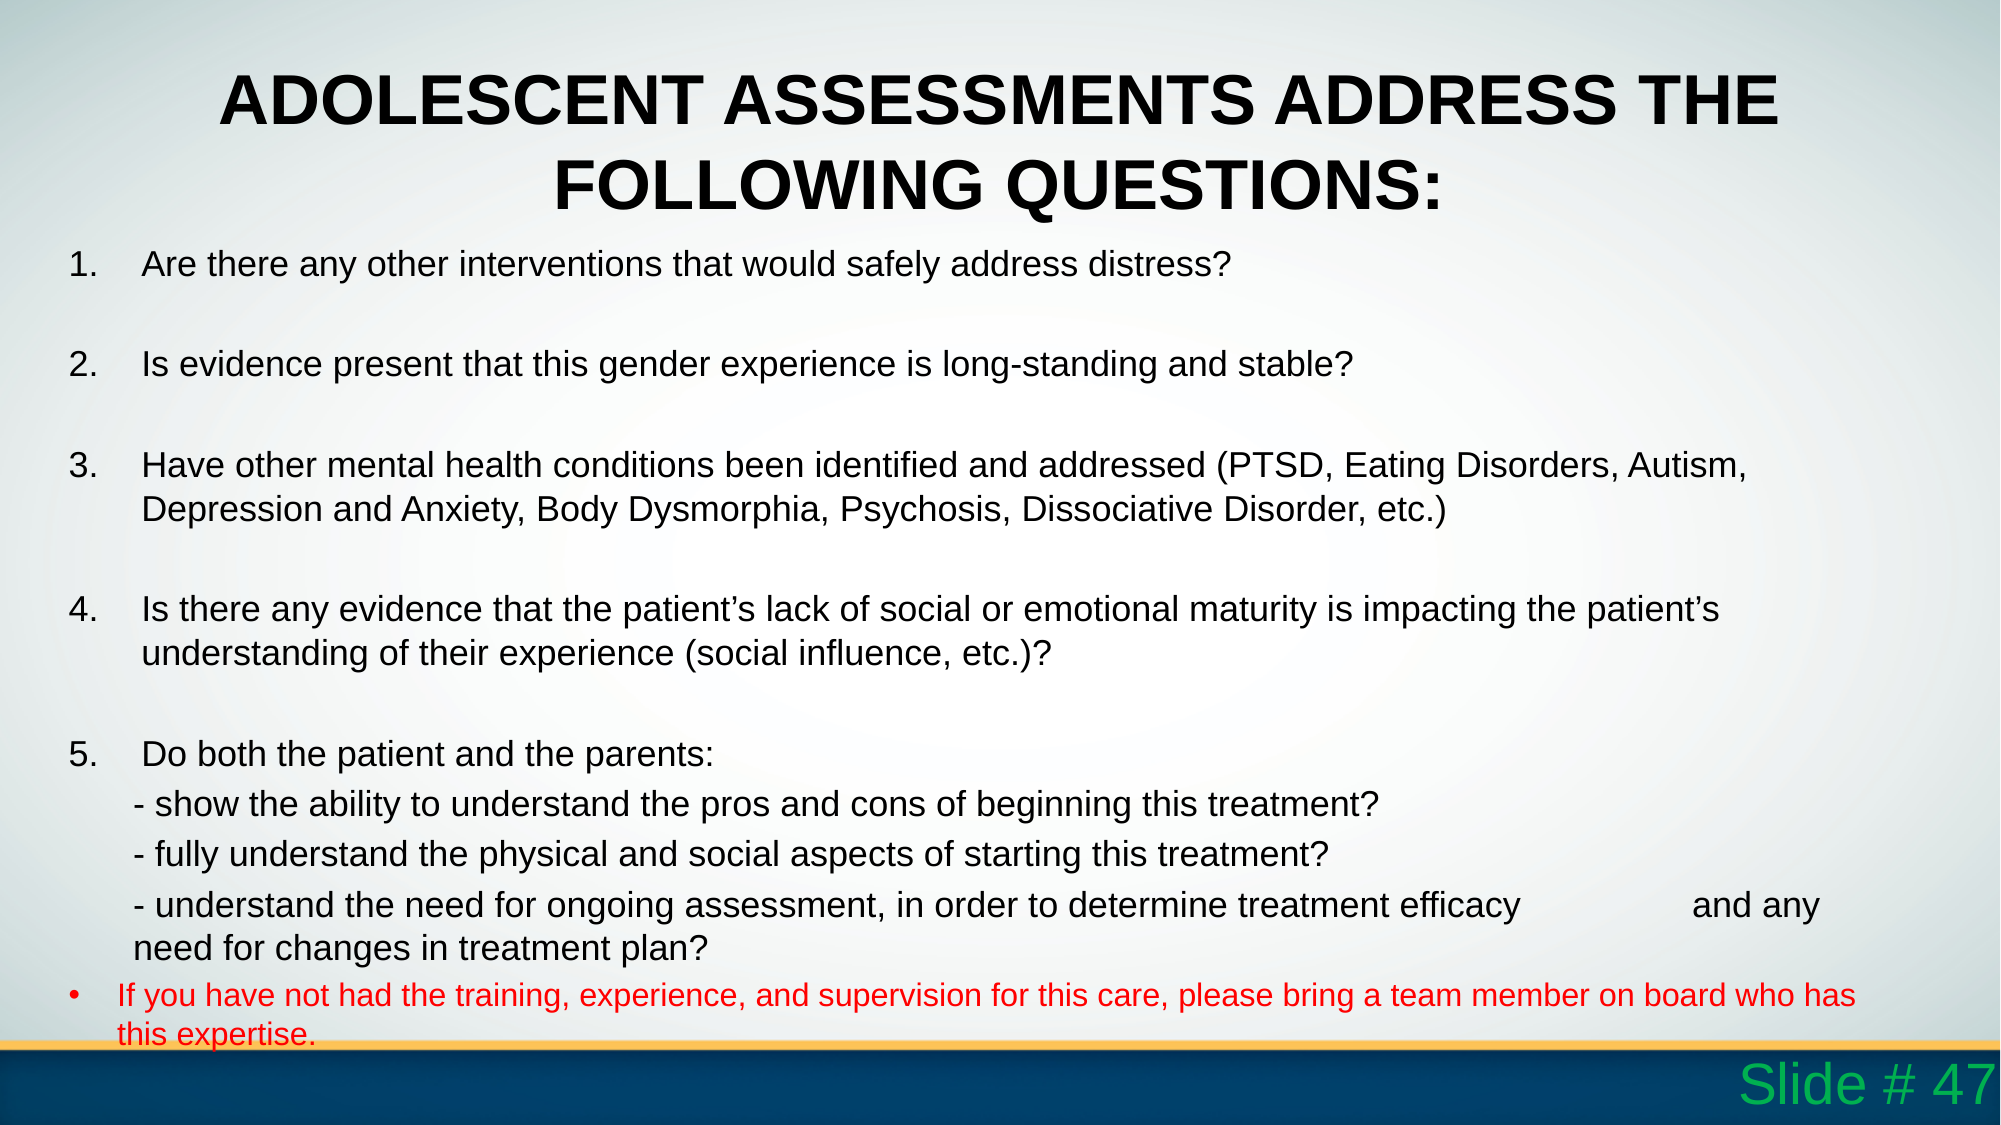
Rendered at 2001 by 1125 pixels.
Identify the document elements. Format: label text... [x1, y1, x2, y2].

picture [0, 0, 2001, 1125]
text_box Slide # 47 [1723, 1039, 2000, 1124]
list Are there any other interventions that would safely address distress? Is evidence present that this gender experience is long-standing and stable? Have other mental health conditions been identified and addressed (PTSD, Eating Disorders, Autism, Depression and Anxiety, Body Dysmorphia, Psychosis, Dissociative Disorder, etc.) Is there any evidence that the patient’s lack of social or emotional maturity is impacting the patient’s understanding of their experience (social influence, etc.)? Do both the patient and the parents: - show the ability to understand the pros and cons of beginning this treatment? - fully understand the physical and social aspects of starting this treatment? - understand the need for ongoing assessment, in order to determine treatment efficacy and any need for changes in treatment plan? If you have not had the training, experience, and supervision for this care, please bring a team member on board who has this expertise. [53, 232, 1900, 1064]
title ADOLESCENT ASSESSMENTS ADDRESS THE FOLLOWING QUESTIONS: [99, 45, 1900, 232]
